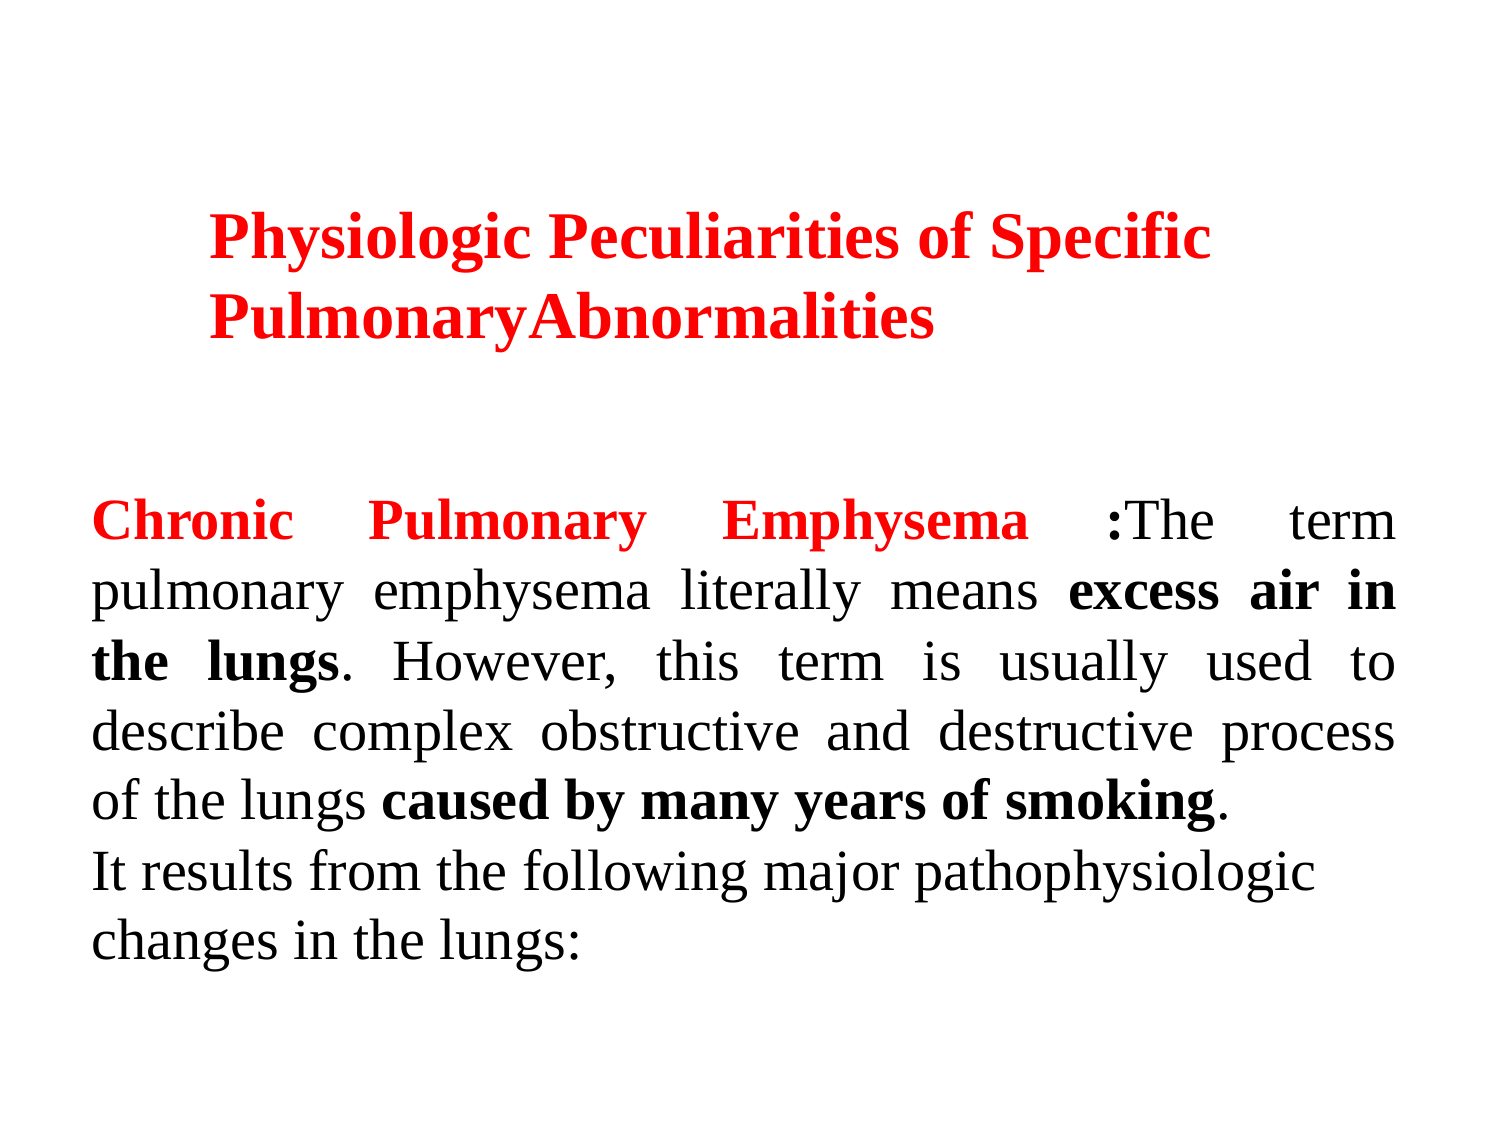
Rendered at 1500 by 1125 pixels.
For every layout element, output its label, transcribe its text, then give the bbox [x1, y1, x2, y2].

text_box Chronic Pulmonary Emphysema :The term pulmonary emphysema literally means excess air in the lungs. However, this term is usually used to describe complex obstructive and destructive process of the lungs caused by many years of smoking. It results from the following major pathophysiologic changes in the lungs: [76, 474, 1412, 1024]
text_box Physiologic Peculiarities of Specific PulmonaryAbnormalities [194, 184, 1376, 360]
